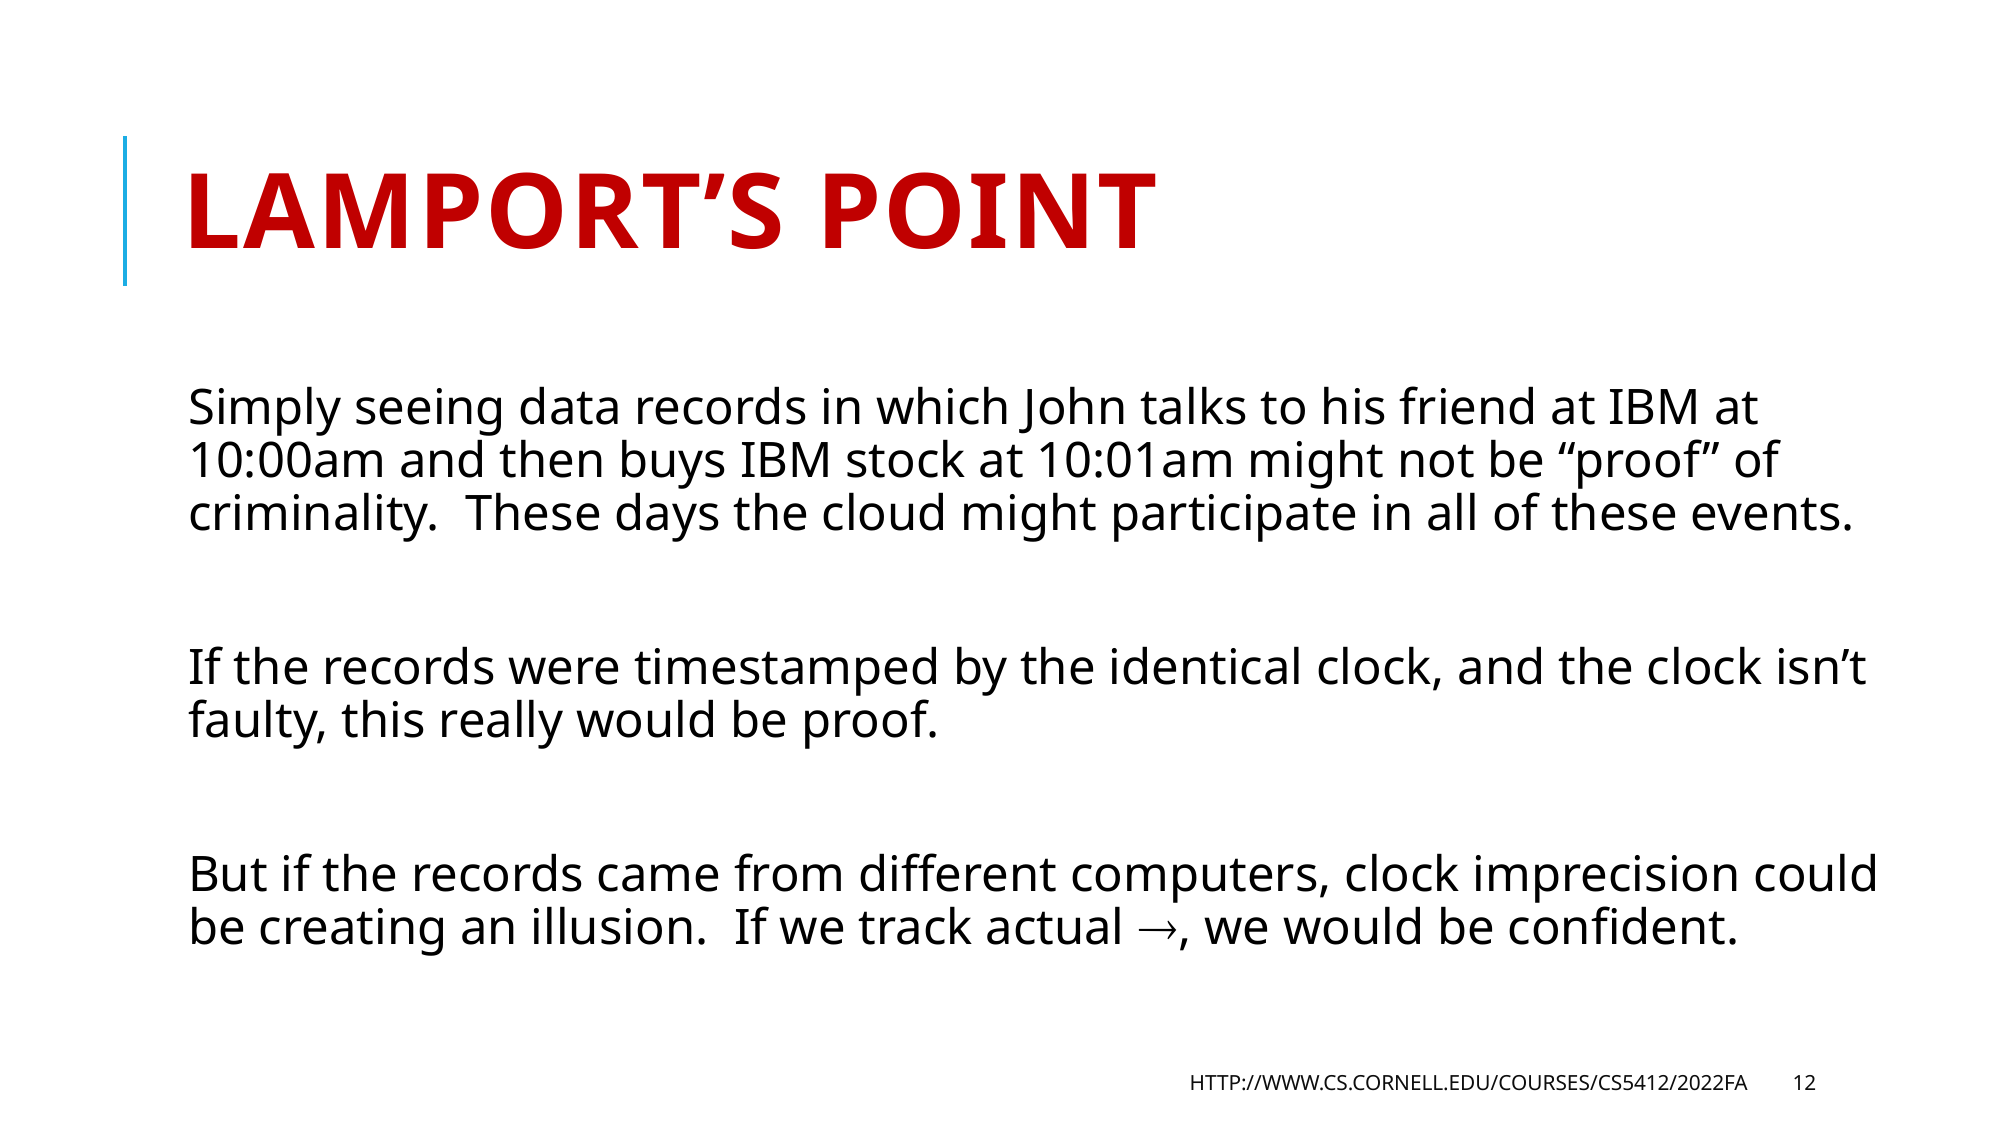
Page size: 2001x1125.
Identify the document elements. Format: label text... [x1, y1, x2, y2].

title Lamport’s point [168, 96, 1938, 342]
footer http://www.cs.cornell.edu/courses/cs5412/2022fa [794, 1061, 1763, 1107]
list Simply seeing data records in which John talks to his friend at IBM at 10:00am and then buys IBM stock at 10:01am might not be “proof” of criminality. These days the cloud might participate in all of these events. If the records were timestamped by the identical clock, and the clock isn’t faulty, this really would be proof. But if the records came from different computers, clock imprecision could be creating an illusion. If we track actual , we would be confident. [168, 375, 1938, 1035]
slide_number 12 [1777, 1061, 1938, 1107]
